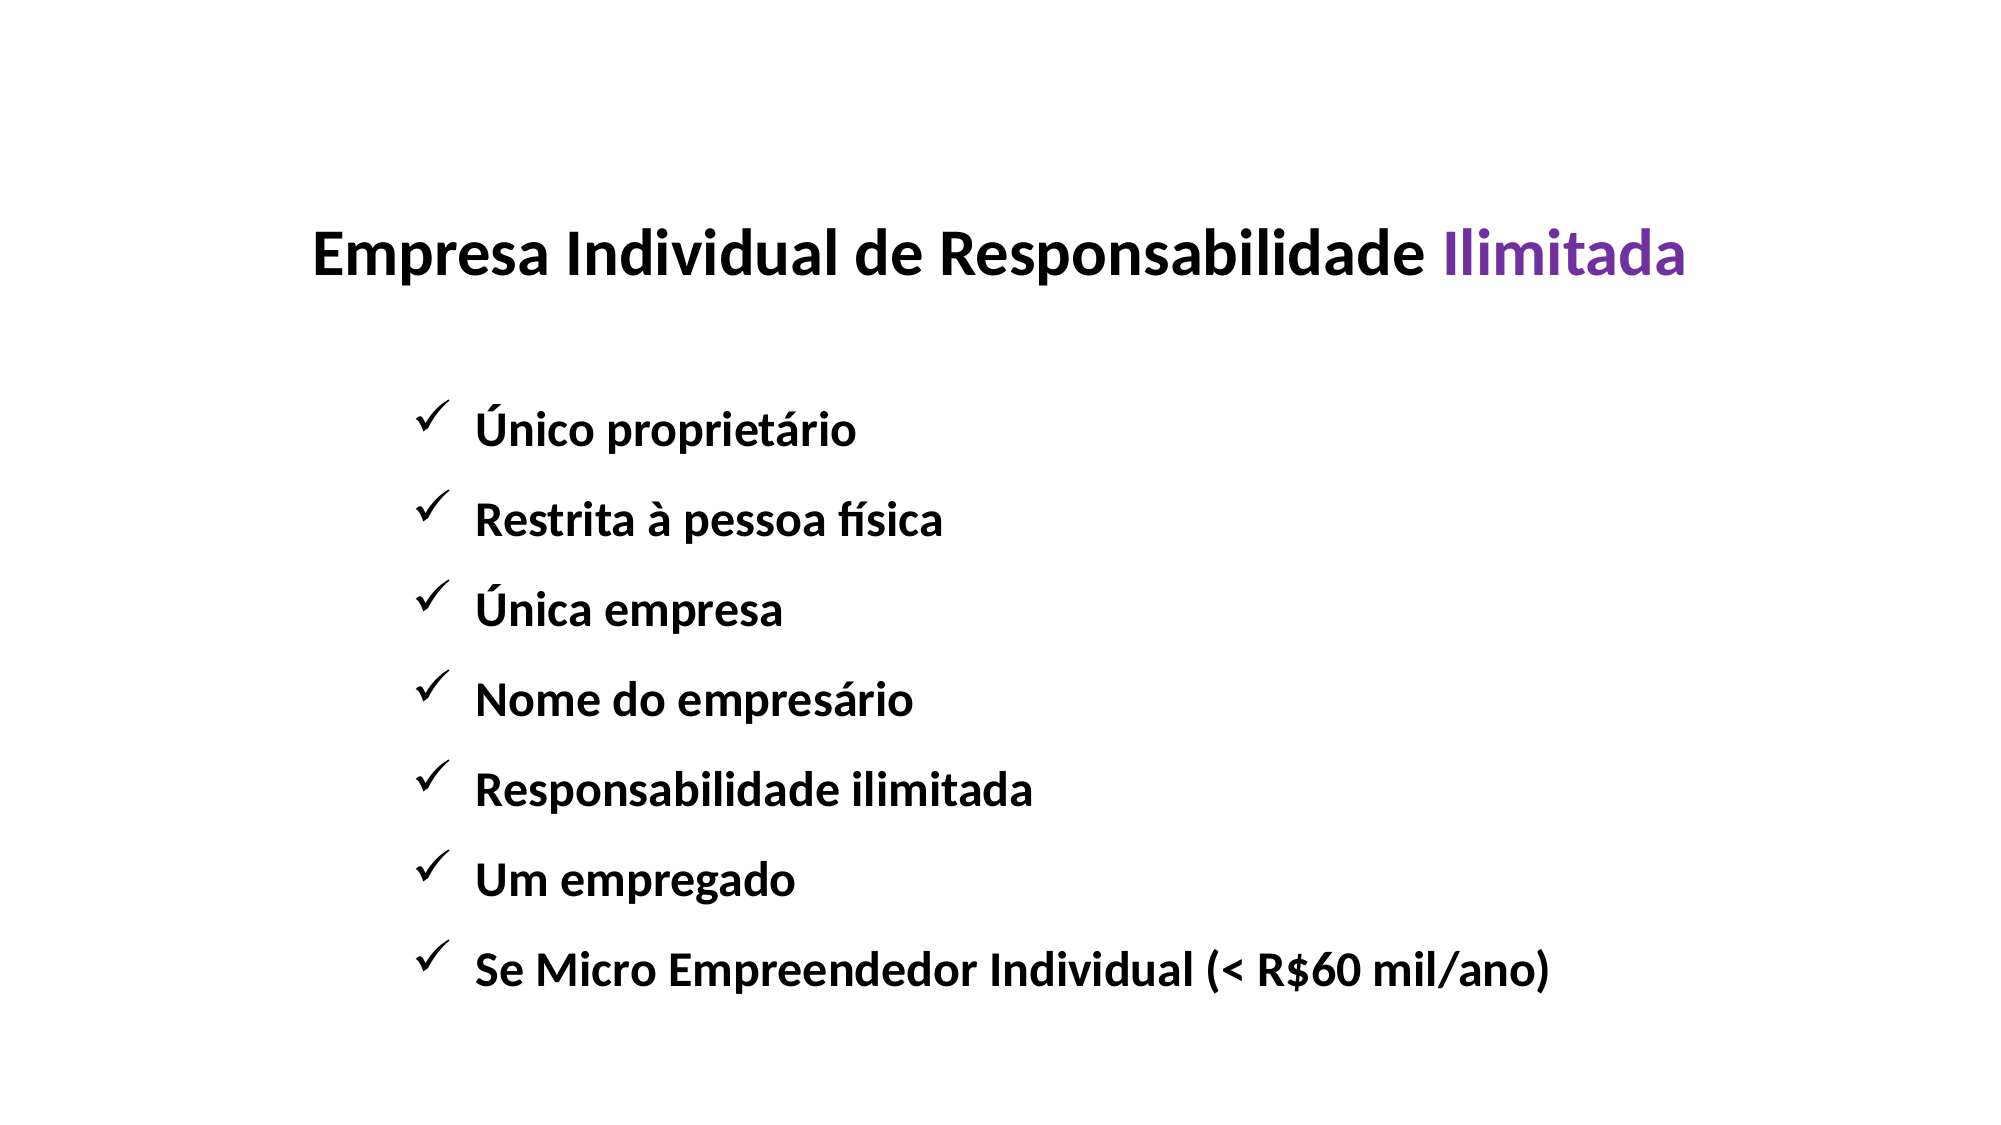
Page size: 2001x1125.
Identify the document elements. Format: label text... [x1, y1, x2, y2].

text_box Empresa Individual de Responsabilidade Ilimitada [268, 201, 1732, 297]
text_box Único proprietário Restrita à pessoa física Única empresa Nome do empresário Responsabilidade ilimitada Um empregado Se Micro Empreendedor Individual (< R$60 mil/ano) [397, 359, 1603, 1004]
